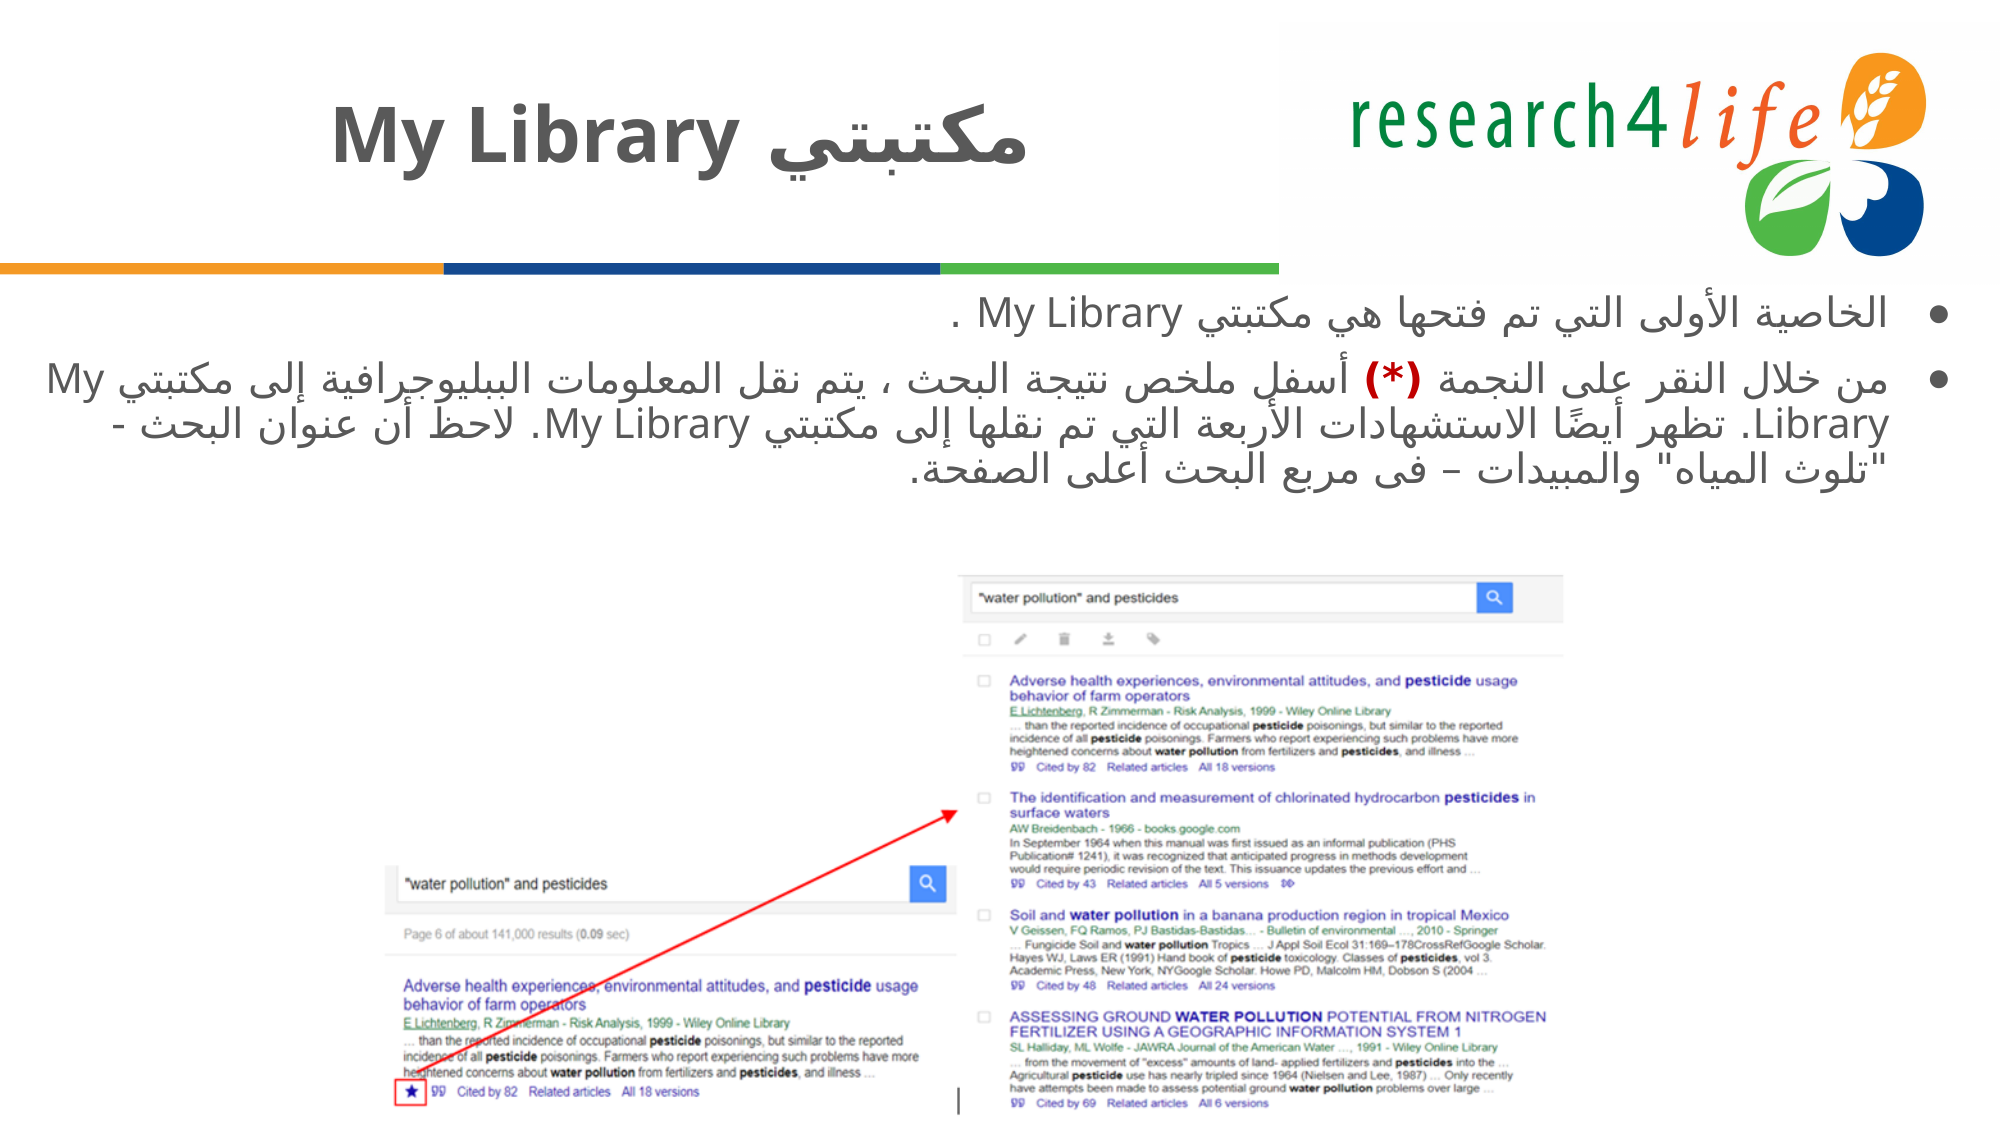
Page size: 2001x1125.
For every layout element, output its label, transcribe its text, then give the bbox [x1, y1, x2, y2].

picture [1279, 22, 2000, 285]
list الخاصية الأولى التي تم فتحها هي مكتبتي My Library . من خلال النقر على النجمة (*) أسفل ملخص نتيجة البحث ، يتم نقل المعلومات الببليوجرافية إلى مكتبتي My Library. تظهر أيضًا الاستشهادات الأربعة التي تم نقلها إلى مكتبتي My Library. لاحظ أن عنوان البحث - "تلوث المياه" والمبيدات – فى مربع البحث أعلى الصفحة. [0, 284, 1980, 533]
title مكتبتي My Library [0, 88, 1334, 266]
picture [372, 565, 1580, 1125]
